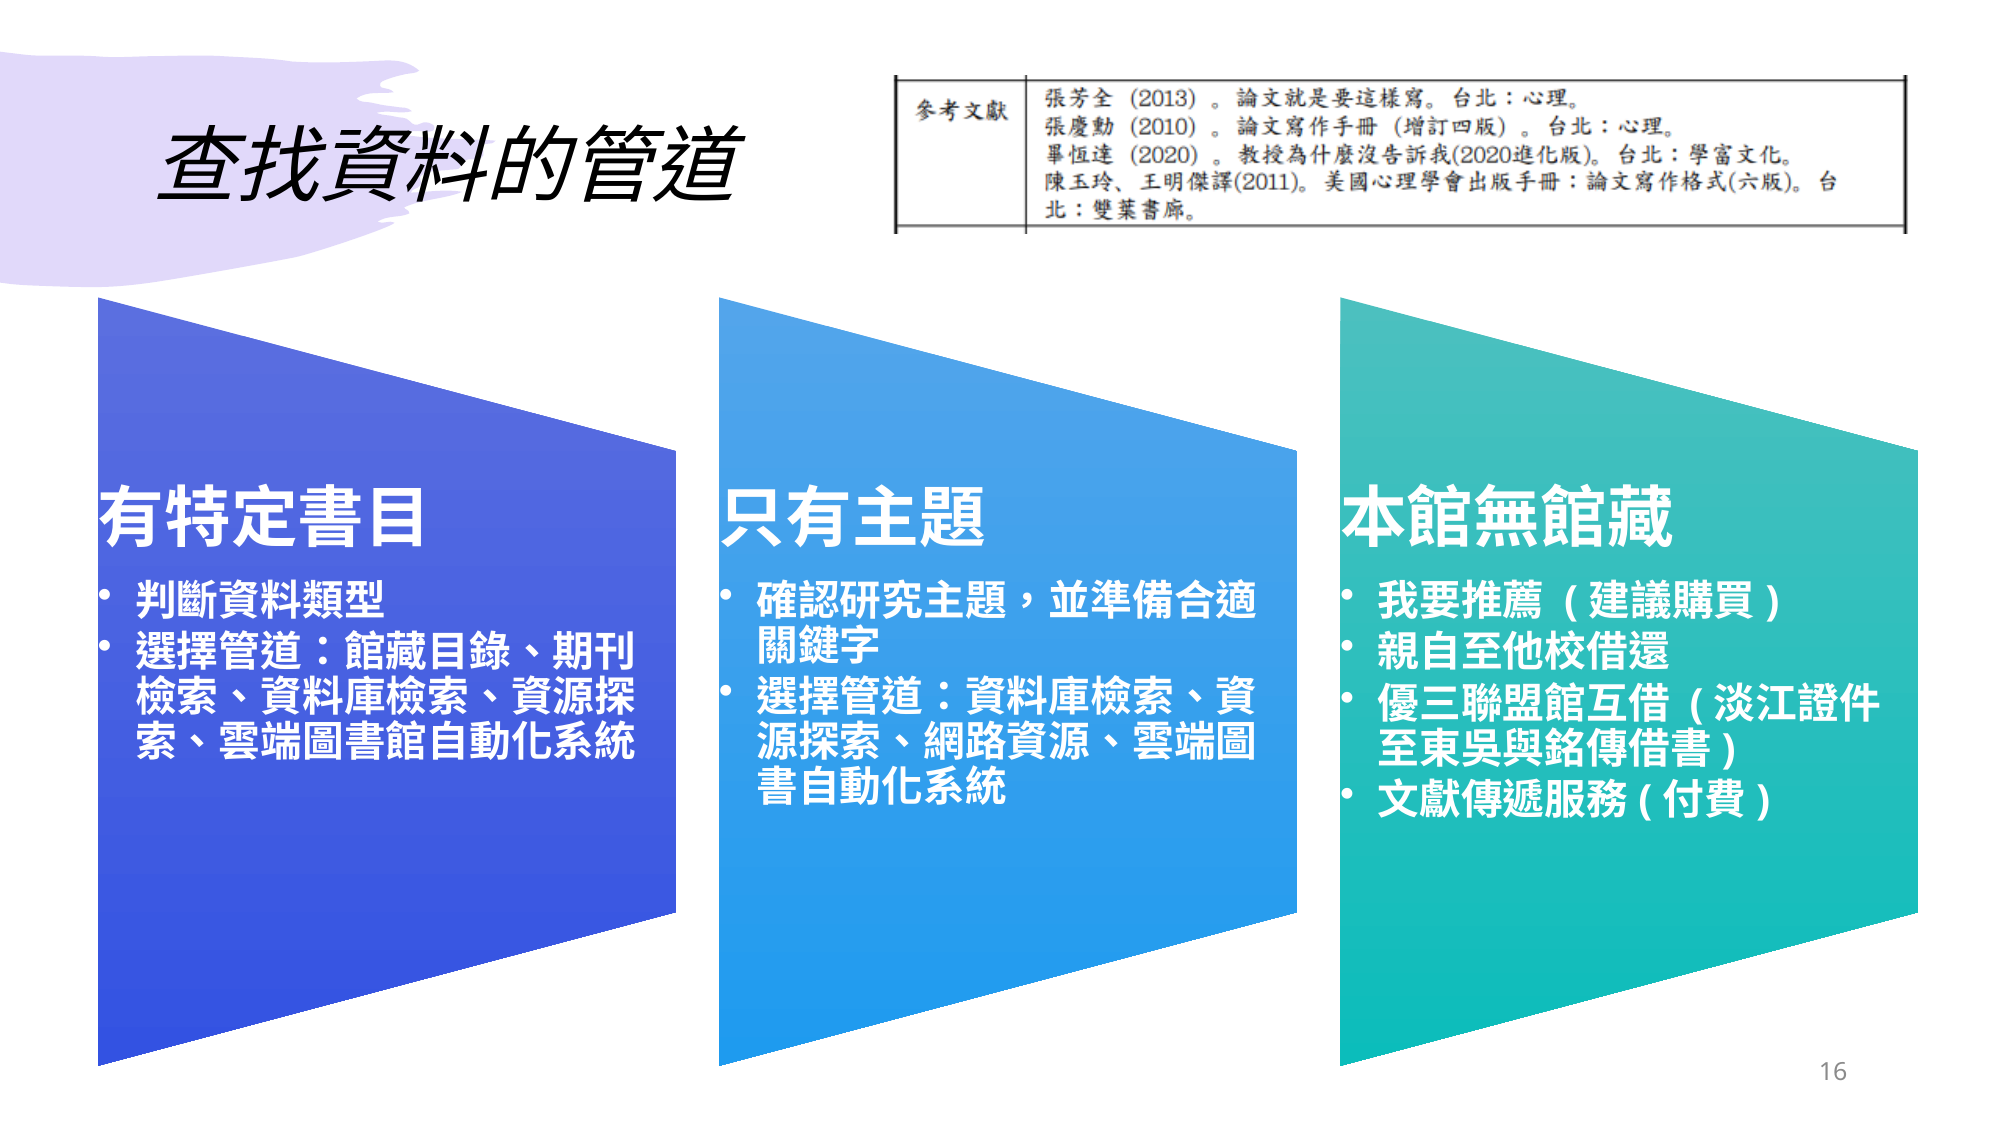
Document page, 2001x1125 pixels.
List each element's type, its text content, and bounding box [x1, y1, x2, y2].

picture [888, 75, 1919, 234]
slide_number 16 [1412, 1066, 1863, 1103]
title 查找資料的管道 [137, 59, 1863, 278]
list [97, 297, 1919, 1066]
